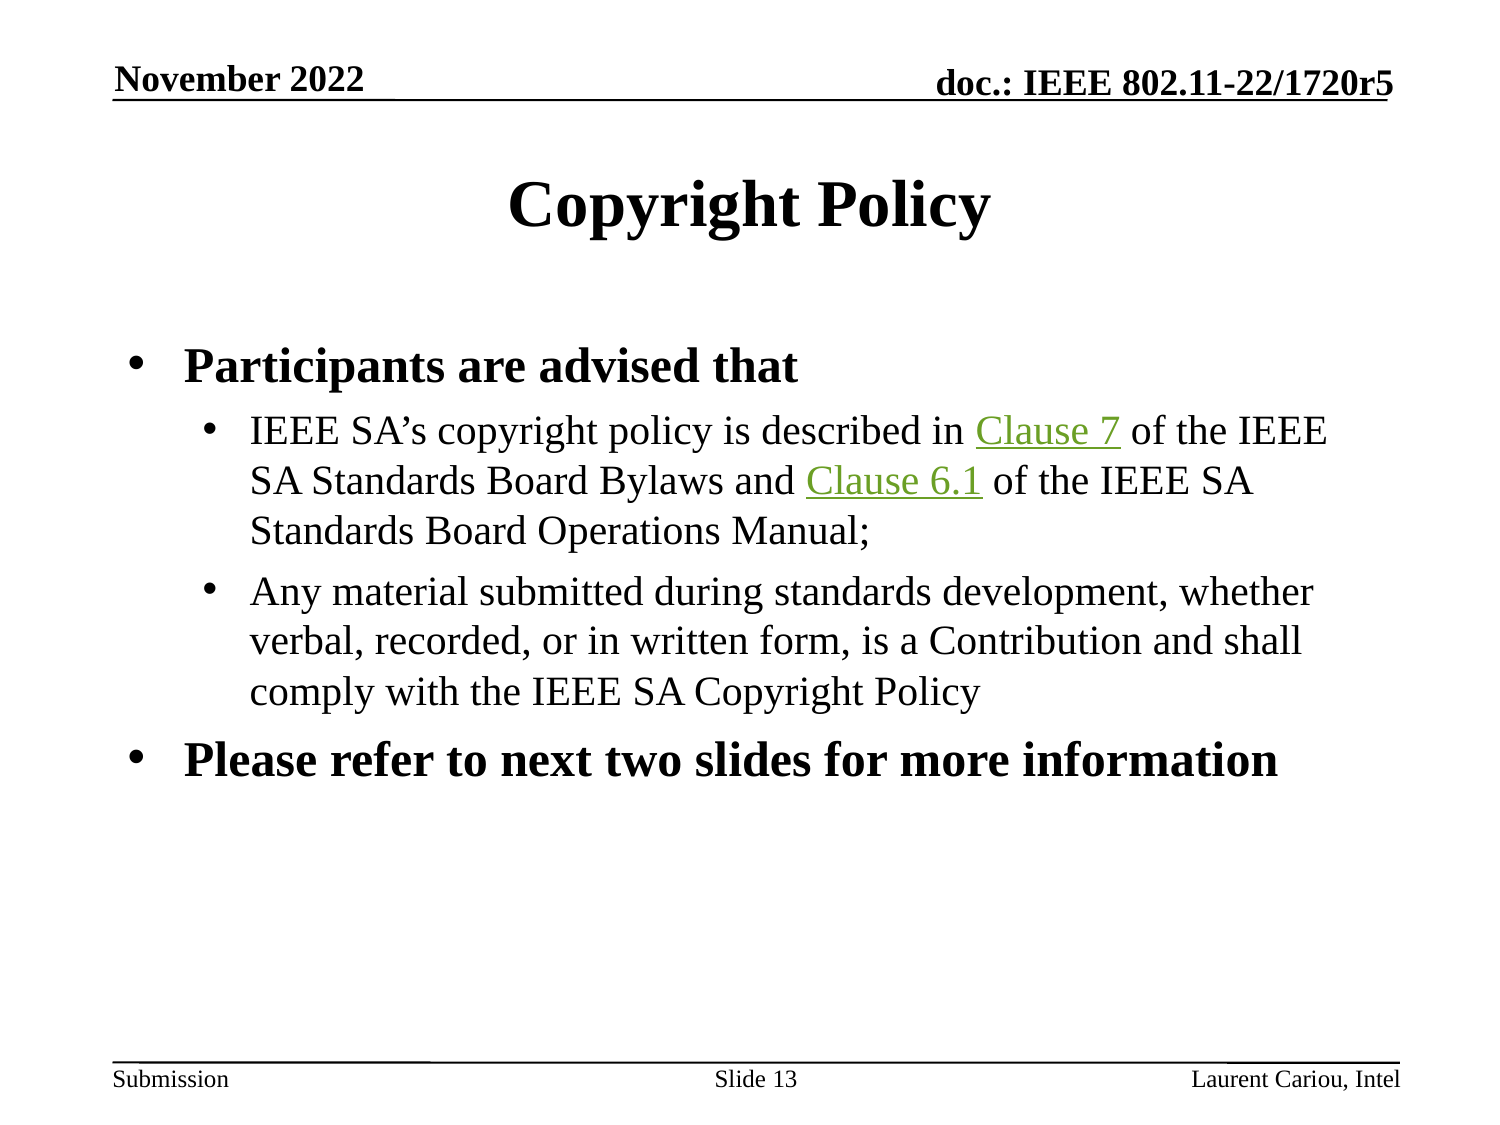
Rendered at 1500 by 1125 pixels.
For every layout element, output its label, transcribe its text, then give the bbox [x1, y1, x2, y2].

list Participants are advised that IEEE SA’s copyright policy is described in Clause 7 of the IEEE SA Standards Board Bylaws and Clause 6.1 of the IEEE SA Standards Board Operations Manual; Any material submitted during standards development, whether verbal, recorded, or in written form, is a Contribution and shall comply with the IEEE SA Copyright Policy Please refer to next two slides for more information [112, 324, 1388, 1000]
title Copyright Policy [112, 112, 1388, 288]
footer Laurent Cariou, Intel [878, 1061, 1402, 1093]
slide_number Slide 13 [712, 1061, 800, 1123]
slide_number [114, 54, 423, 100]
